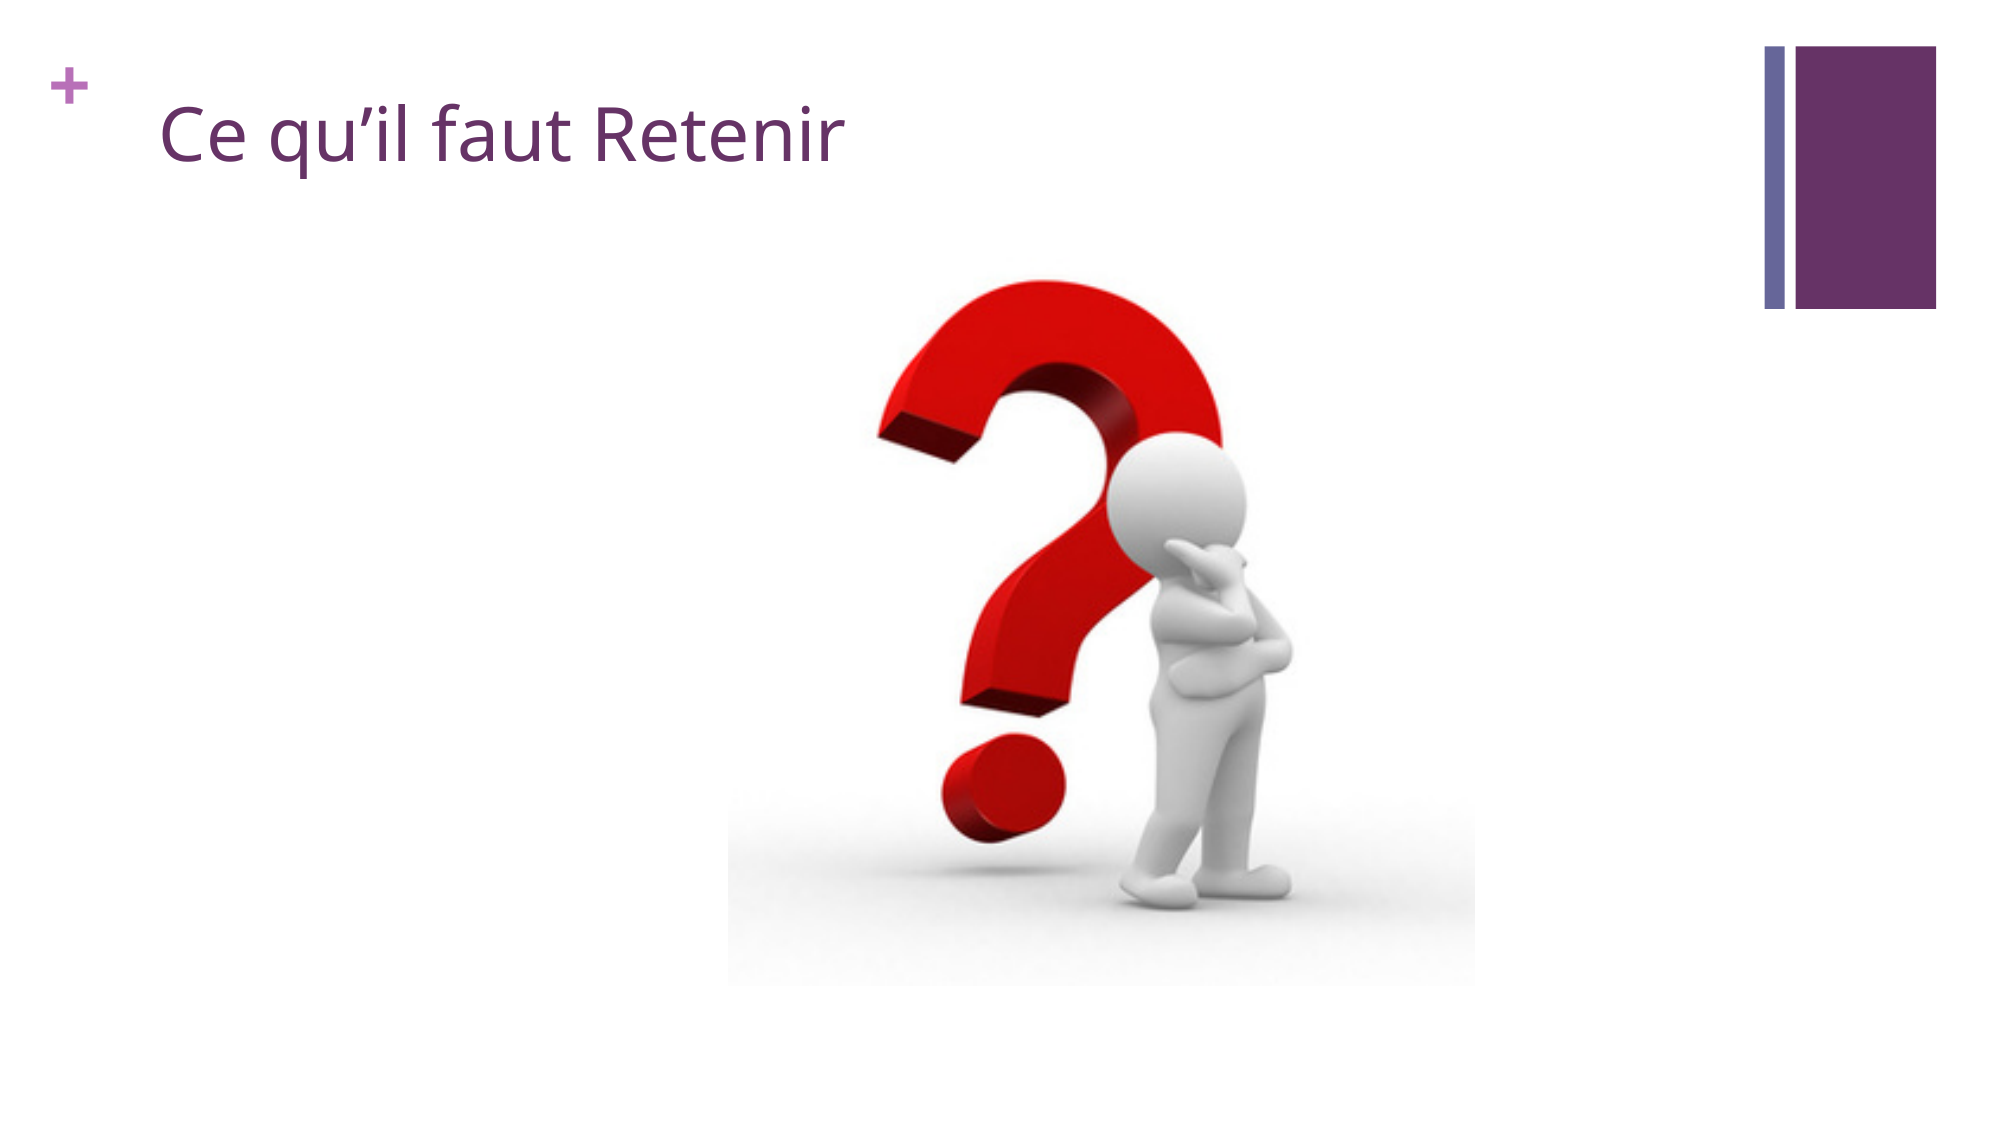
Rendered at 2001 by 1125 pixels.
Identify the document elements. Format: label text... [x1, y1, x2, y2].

text_box Ce qu’il faut Retenir [143, 79, 1797, 263]
picture [728, 239, 1475, 986]
